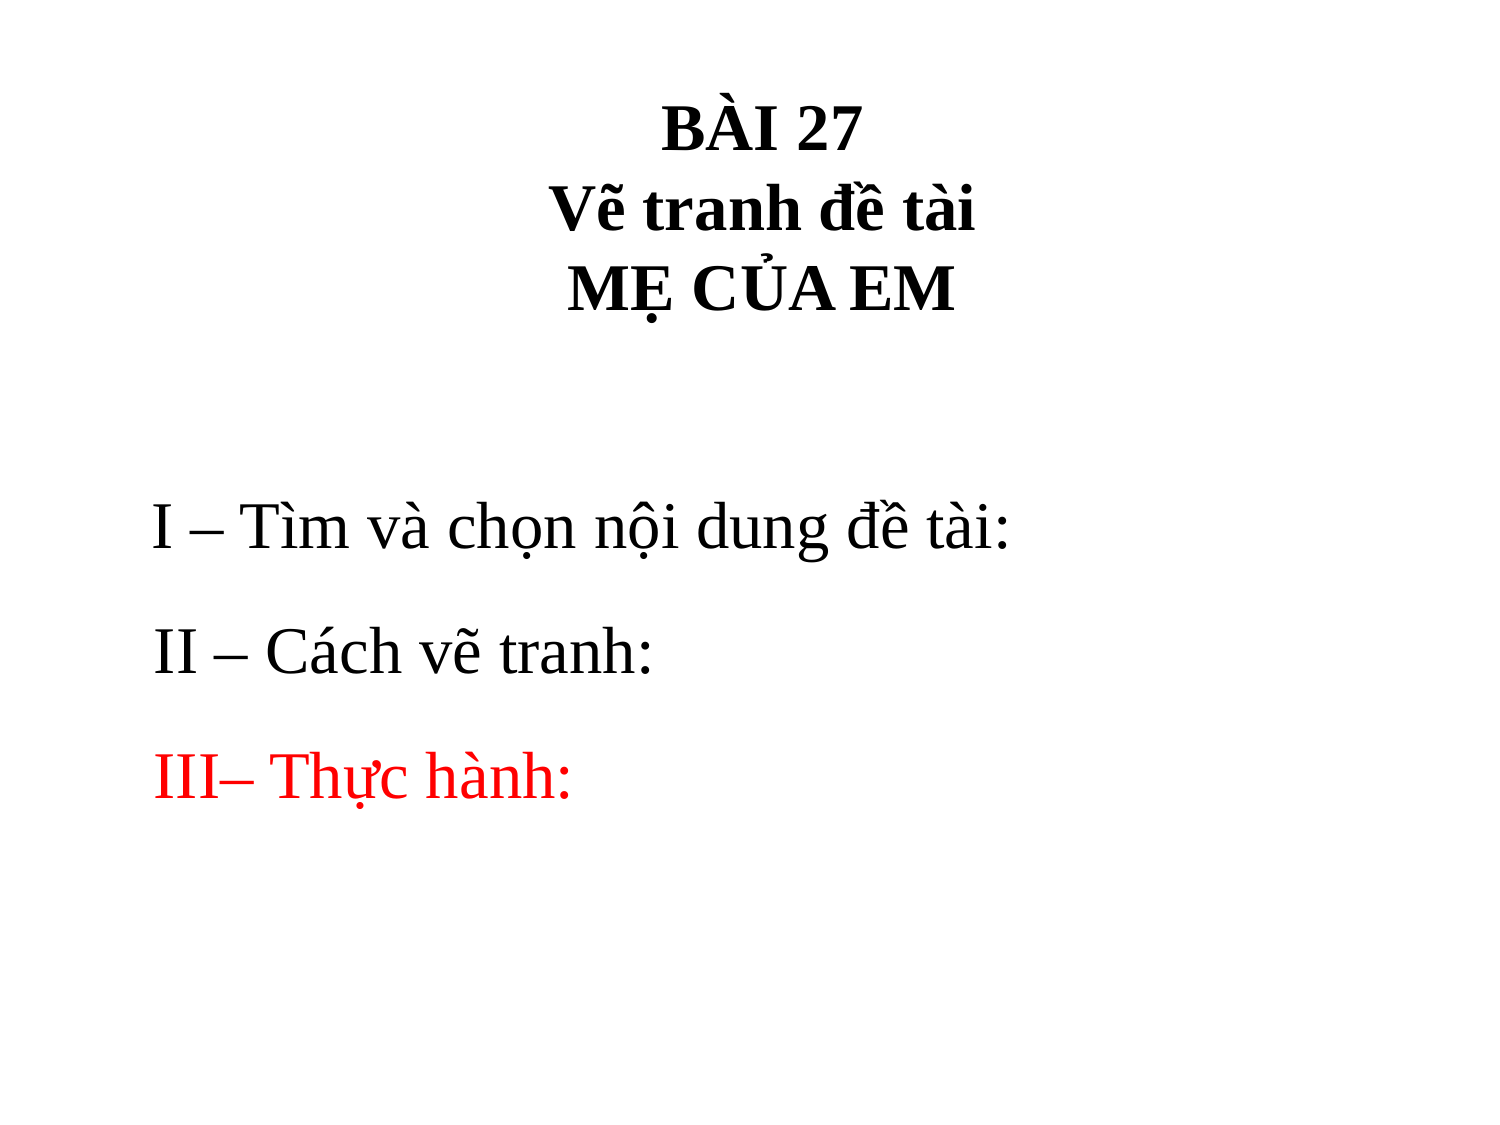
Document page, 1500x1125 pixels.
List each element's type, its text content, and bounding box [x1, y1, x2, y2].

text_box I – Tìm và chọn nội dung đề tài: [137, 474, 1029, 570]
text_box BÀI 27 Vẽ tranh đề tài MẸ CỦA EM [24, 76, 1500, 331]
text_box II – Cách vẽ tranh: [139, 599, 671, 695]
text_box III– Thực hành: [138, 724, 591, 820]
